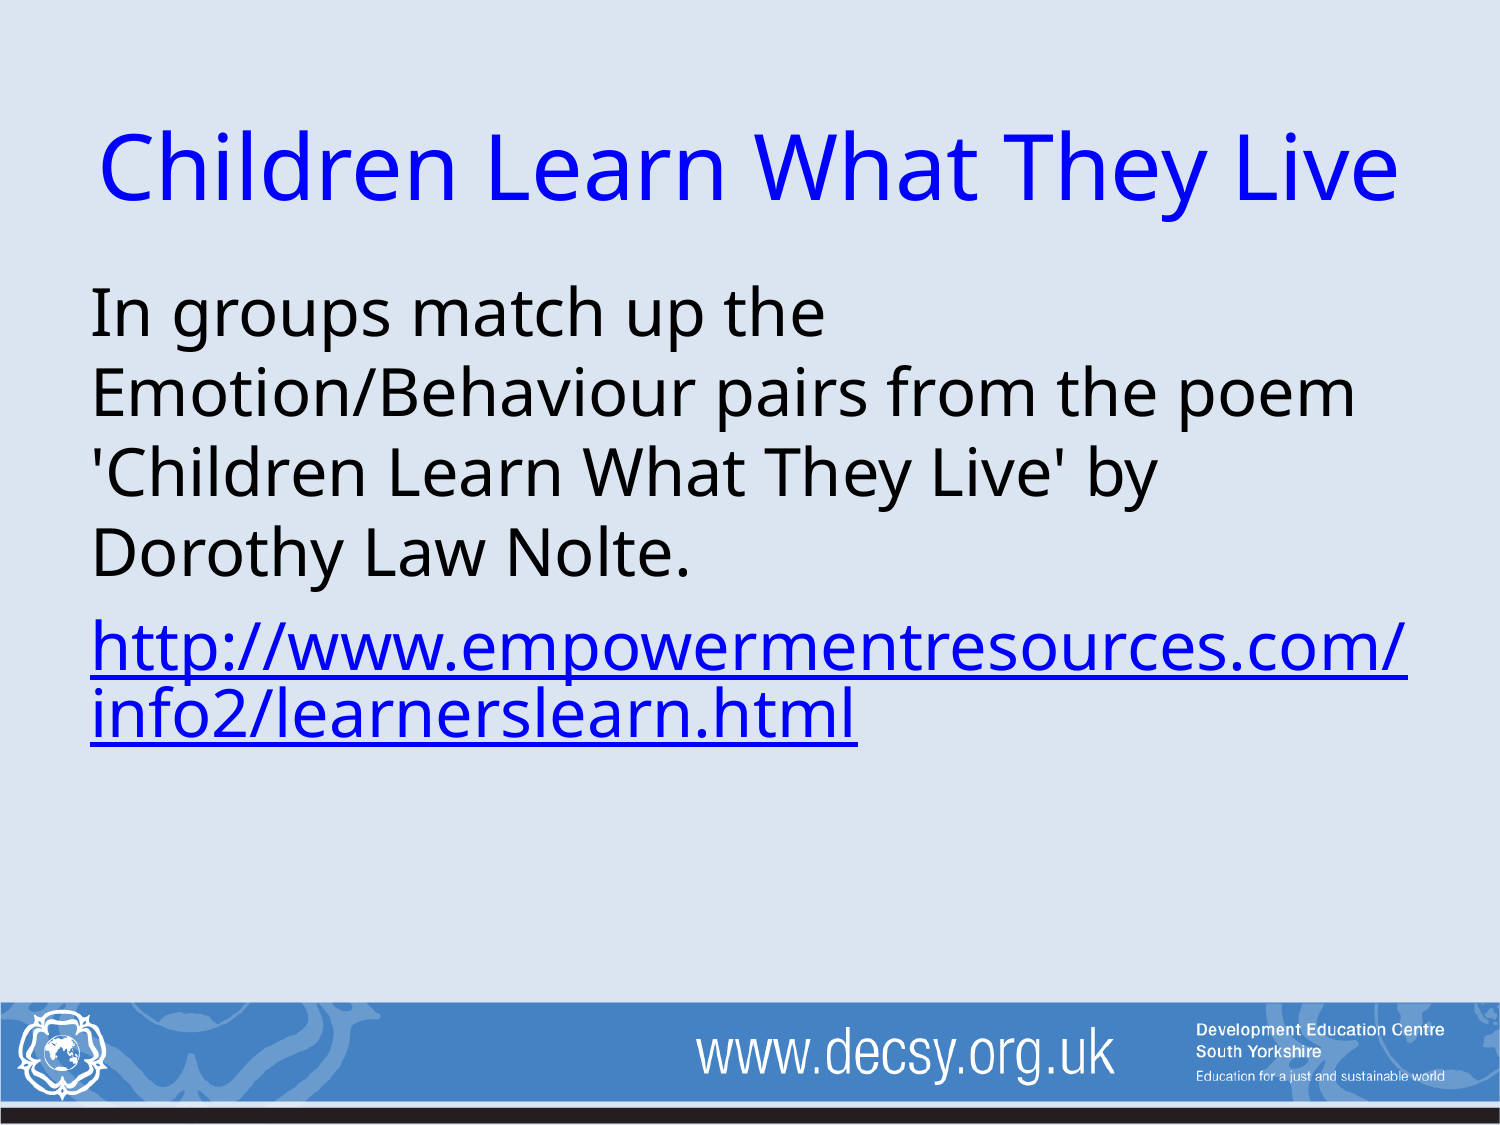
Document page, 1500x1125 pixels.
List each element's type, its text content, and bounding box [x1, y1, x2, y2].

picture [0, 1002, 1500, 1125]
title Children Learn What They Live [75, 95, 1425, 233]
list In groups match up the Emotion/Behaviour pairs from the poem 'Children Learn What They Live' by Dorothy Law Nolte. http://www.empowermentresources.com/info2/learnerslearn.html [75, 262, 1425, 1005]
